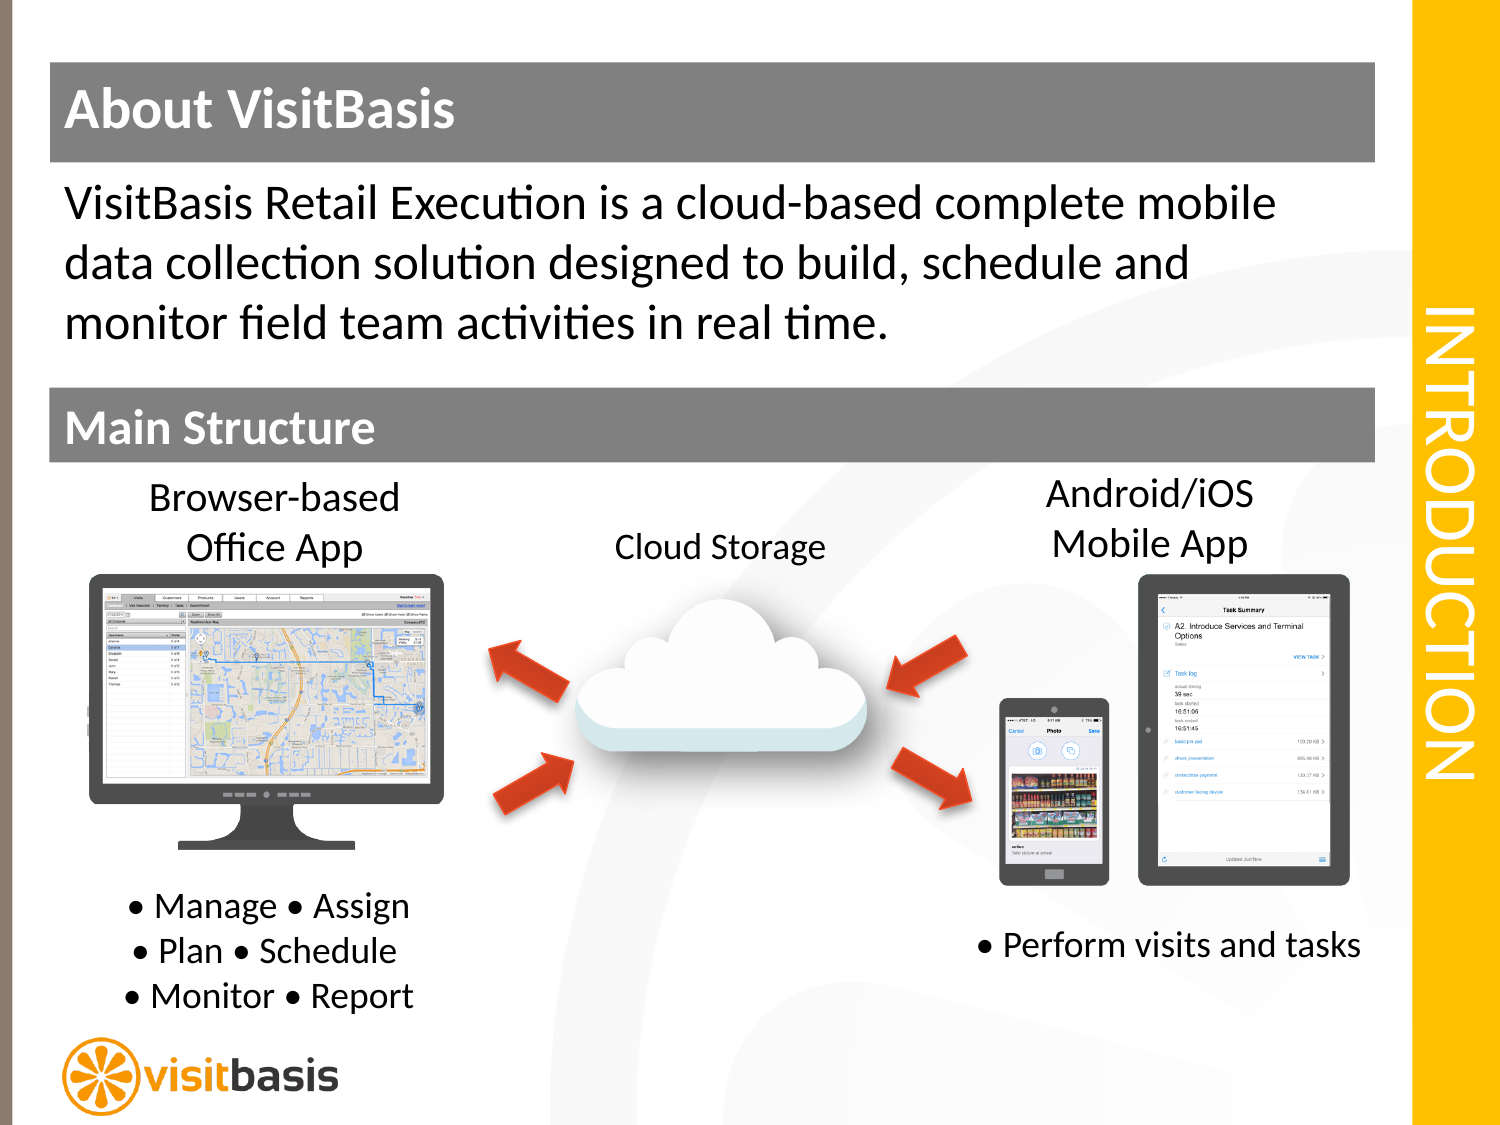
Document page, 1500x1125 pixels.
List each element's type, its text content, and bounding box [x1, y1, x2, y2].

text_box [890, 746, 973, 811]
text_box [488, 639, 567, 704]
text_box • Manage • Assign • Plan • Schedule • Monitor • Report [49, 873, 488, 1024]
list VisitBasis Retail Execution is a cloud-based complete mobile data collection solution designed to build, schedule and monitor field team activities in real time. [49, 162, 1374, 375]
list About VisitBasis [50, 62, 1375, 163]
title Introduction [1412, 62, 1500, 1025]
text_box Browser-based Office App [99, 462, 450, 578]
picture [87, 574, 445, 851]
list Main Structure [49, 387, 1375, 463]
picture [549, 249, 1412, 1125]
text_box Android/iOS Mobile App [1025, 458, 1275, 573]
text_box • Perform visits and tasks [949, 912, 1388, 973]
text_box [886, 634, 968, 698]
text_box [492, 752, 575, 816]
picture [62, 1037, 338, 1116]
text_box Cloud Storage [600, 514, 863, 575]
